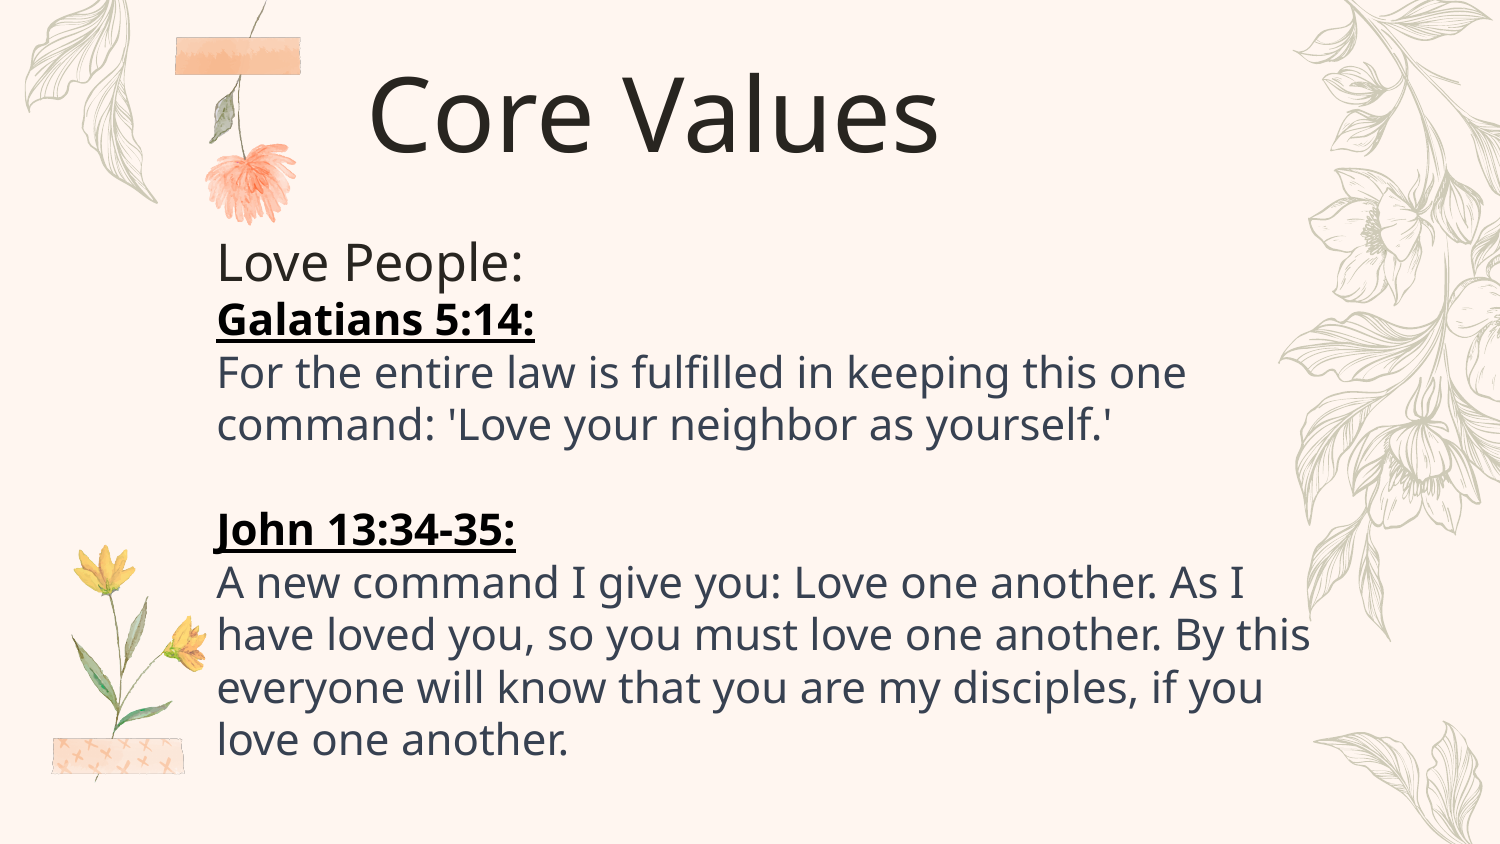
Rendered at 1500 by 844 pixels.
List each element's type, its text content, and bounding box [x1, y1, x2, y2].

picture [159, 0, 319, 248]
text_box Love People: Galatians 5:14: For the entire law is fulfilled in keeping this one command: 'Love your neighbor as yourself.' John 13:34-35: A new command I give you: Love one another. As I have loved you, so you must love one another. By this everyone will know that you are my disciples, if you love one another. [201, 214, 1349, 667]
text_box Core Values [351, 33, 1276, 214]
picture [43, 523, 228, 797]
